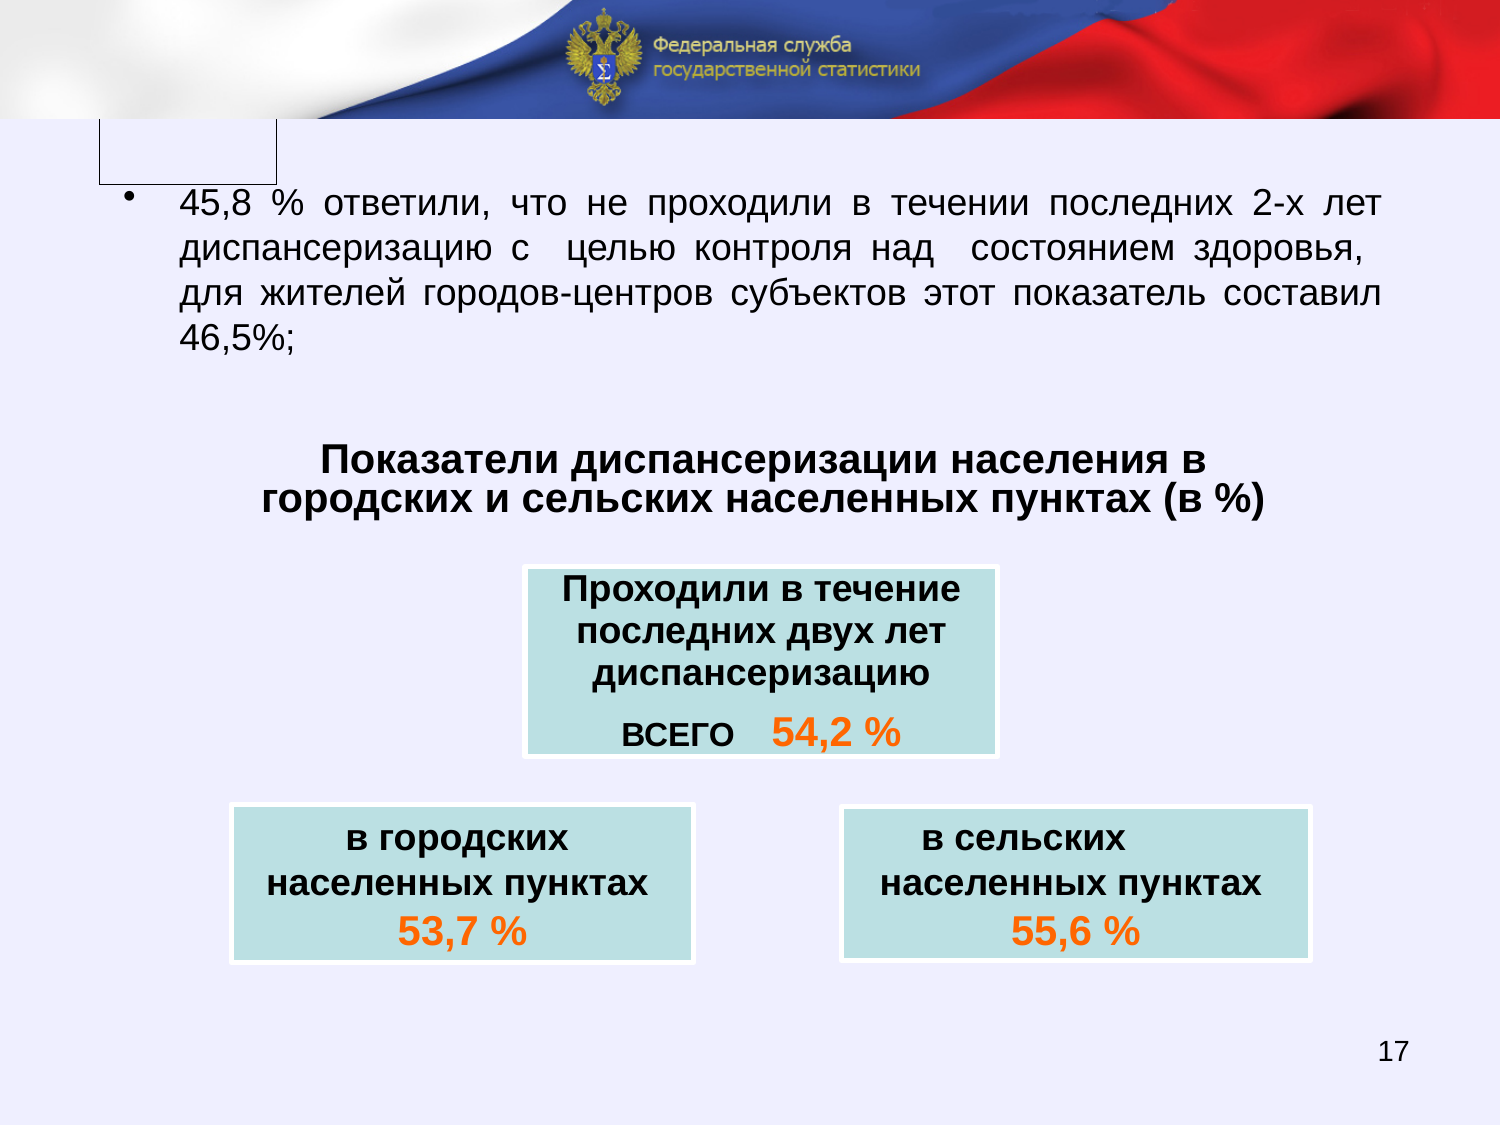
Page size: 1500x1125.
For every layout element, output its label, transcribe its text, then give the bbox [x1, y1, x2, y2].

slide_number 17 [1074, 1024, 1426, 1103]
list 45,8 % ответили, что не проходили в течении последних 2-х лет диспансеризацию с целью контроля над состоянием здоровья, для жителей городов-центров субъектов этот показатель составил 46,5%; [108, 170, 1398, 355]
picture [0, 0, 1500, 119]
text_box Проходили в течение последних двух лет диспансеризацию ВСЕГО 54,2 % [523, 565, 1000, 758]
text_box в сельских населенных пунктах 55,6 % [839, 804, 1312, 963]
title П [99, 127, 277, 185]
text_box в городских населенных пунктах 53,7 % [229, 802, 696, 965]
